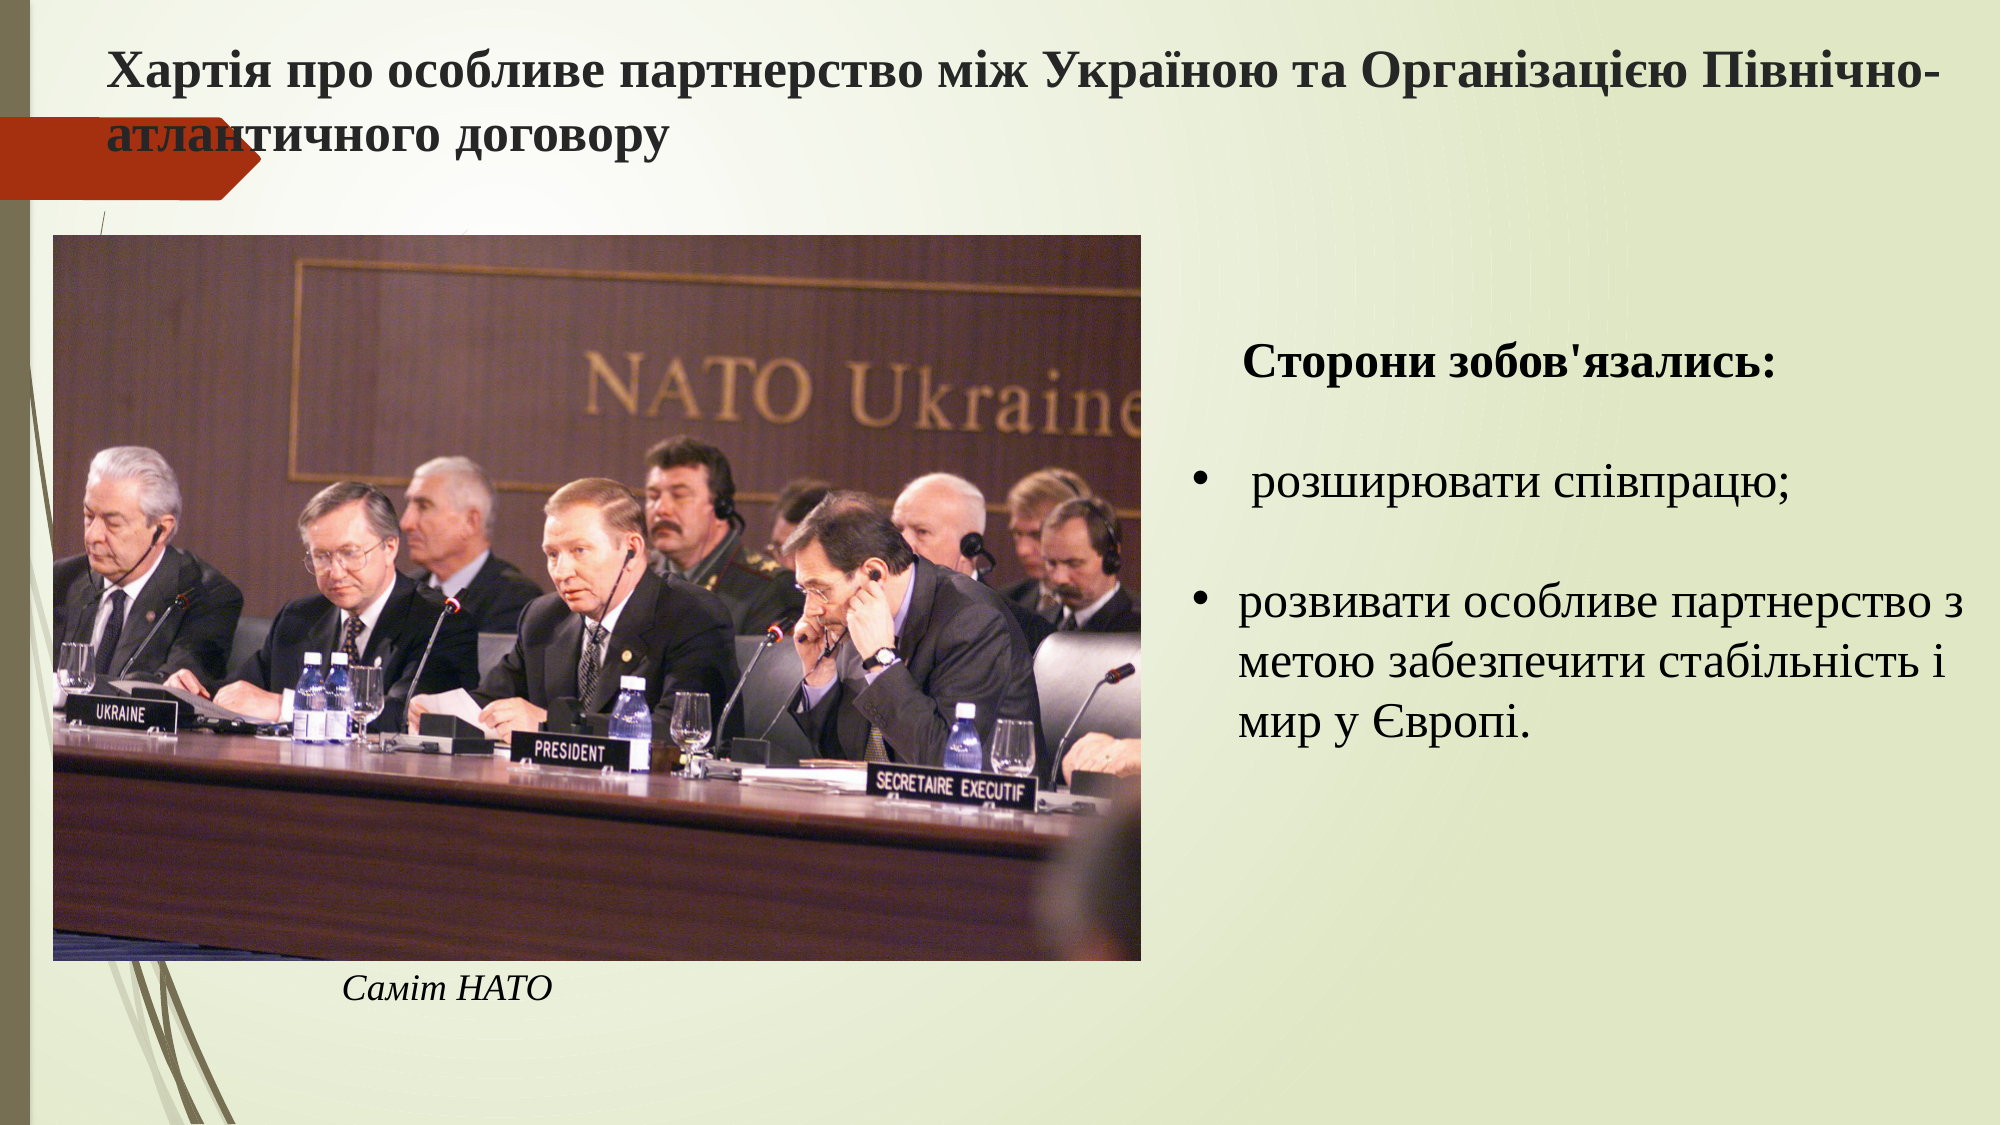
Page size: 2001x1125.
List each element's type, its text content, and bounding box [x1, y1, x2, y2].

picture [53, 235, 1141, 961]
text_box Саміт НАТО [326, 968, 843, 1016]
title Хартія про особливе партнерство між Україною та Організацією Північно-атлантичного договору [91, 25, 1962, 236]
text_box Сторони зобов'язались: розширювати співп­рацю; розвивати особливе партнерство з метою забезпечити стабільність і мир у Європі. [1177, 320, 1985, 755]
